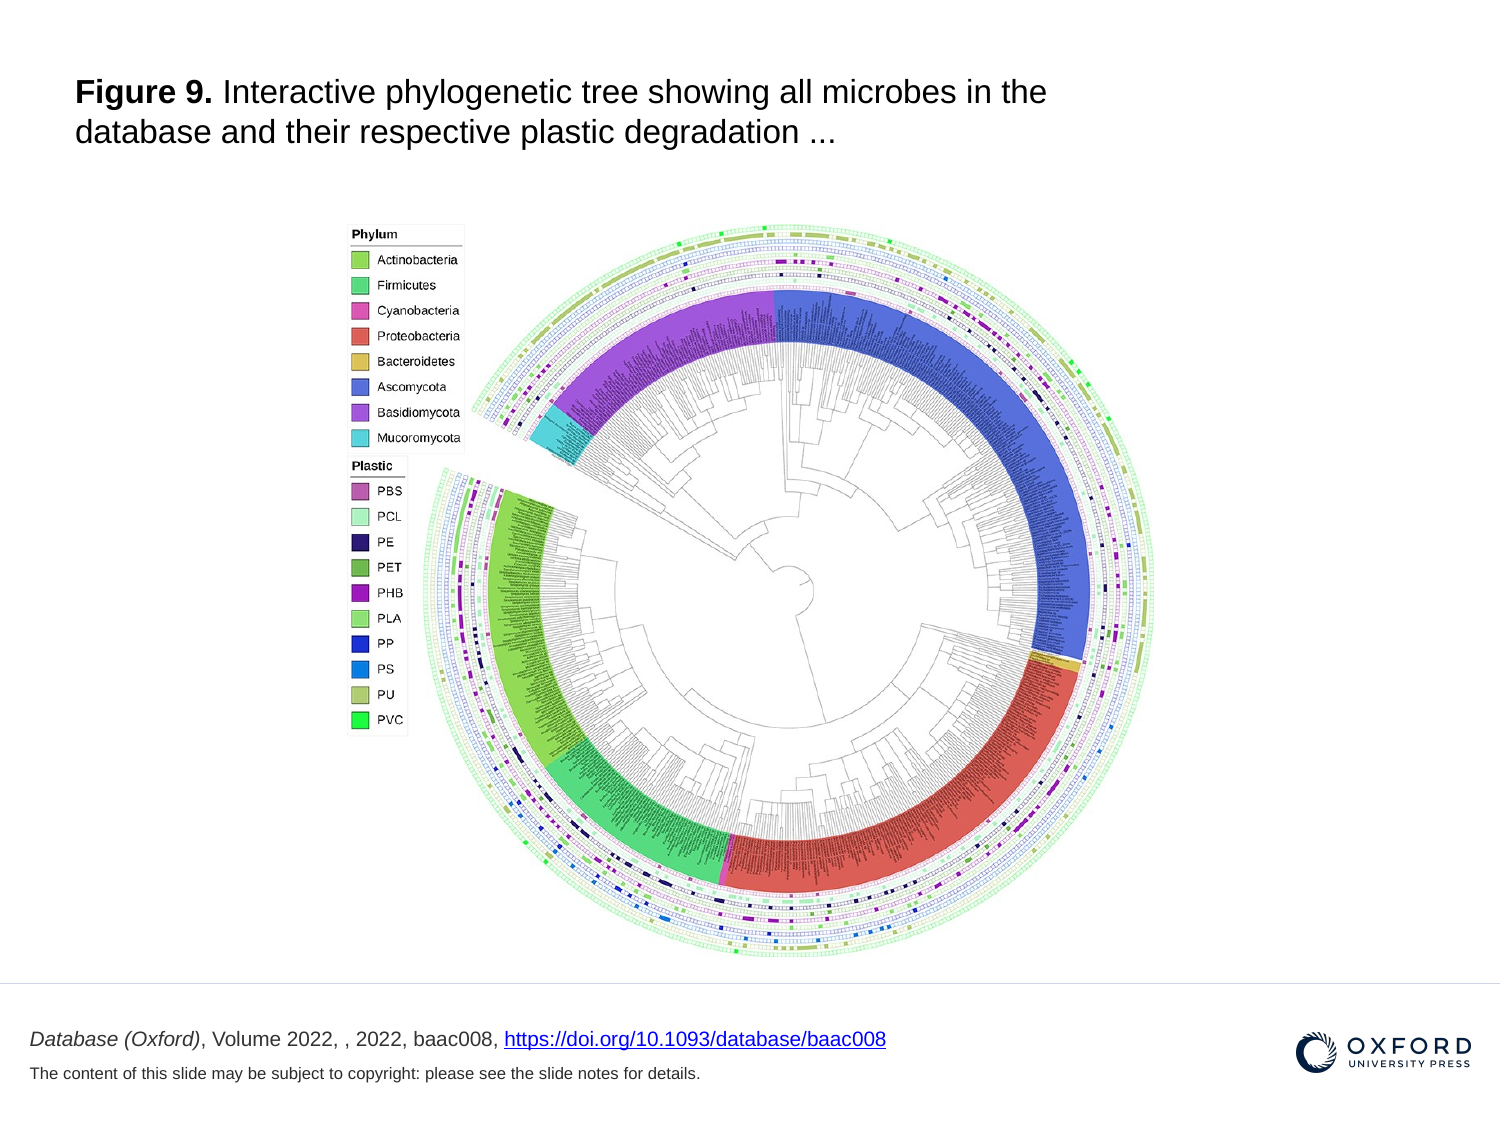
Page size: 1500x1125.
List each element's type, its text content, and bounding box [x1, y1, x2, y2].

footer Database (Oxford), Volume 2022, , 2022, baac008, https://doi.org/10.1093/database/baac008 The content of this slide may be subject to copyright: please see the slide notes for details. [0, 983, 1260, 1125]
title Figure 9. Interactive phylogenetic tree showing all microbes in the database and their respective plastic degradation ... [75, 69, 1078, 171]
picture [1296, 1032, 1471, 1073]
picture [347, 224, 1154, 957]
